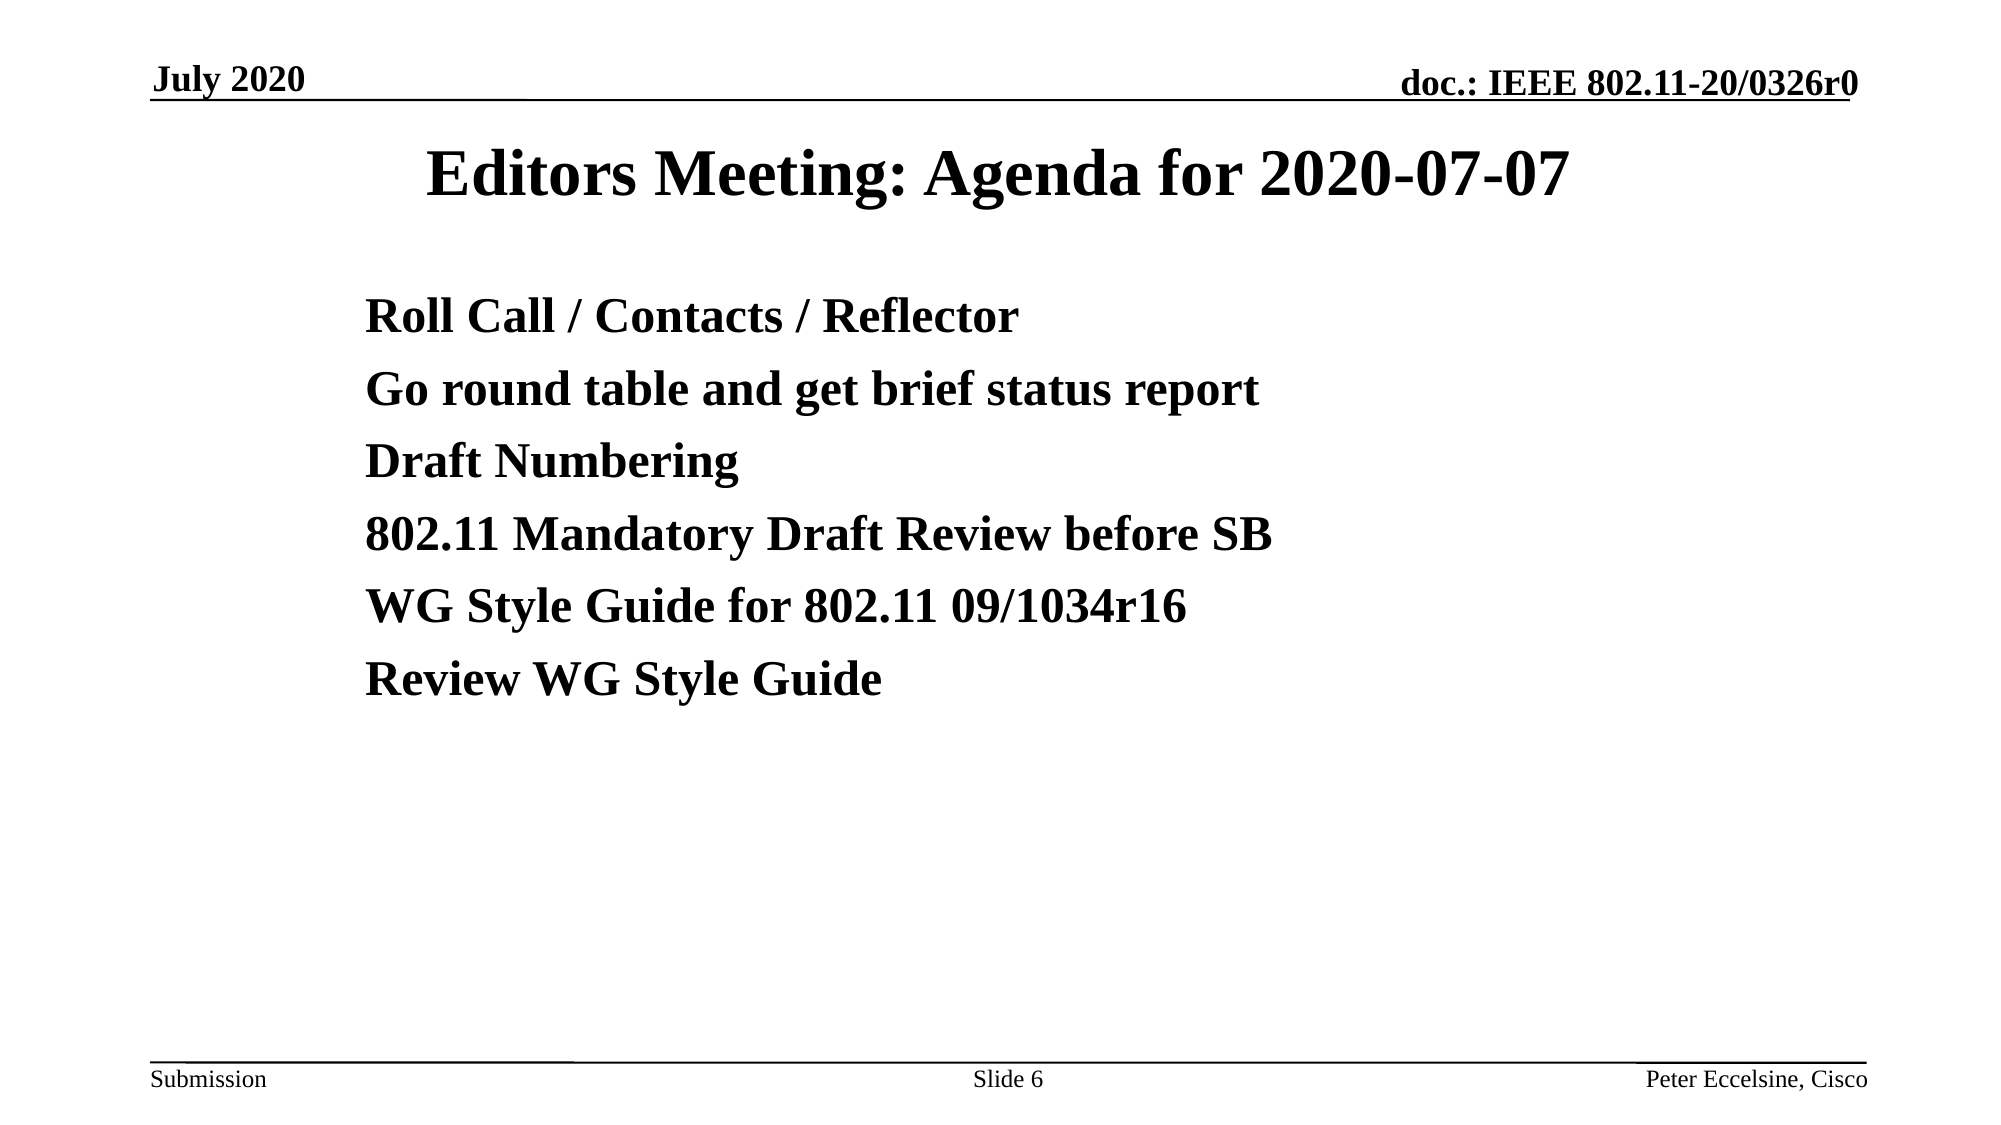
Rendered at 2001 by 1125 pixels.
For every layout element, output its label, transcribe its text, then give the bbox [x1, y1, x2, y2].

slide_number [152, 54, 563, 100]
footer Peter Eccelsine, Cisco [1171, 1061, 1869, 1093]
slide_number Slide 6 [950, 1061, 1067, 1123]
title Editors Meeting: Agenda for 2020-07-07 [362, 112, 1638, 226]
list Roll Call / Contacts / Reflector Go round table and get brief status report Draft Numbering 802.11 Mandatory Draft Review before SB WG Style Guide for 802.11 09/1034r16 Review WG Style Guide [349, 274, 1626, 988]
